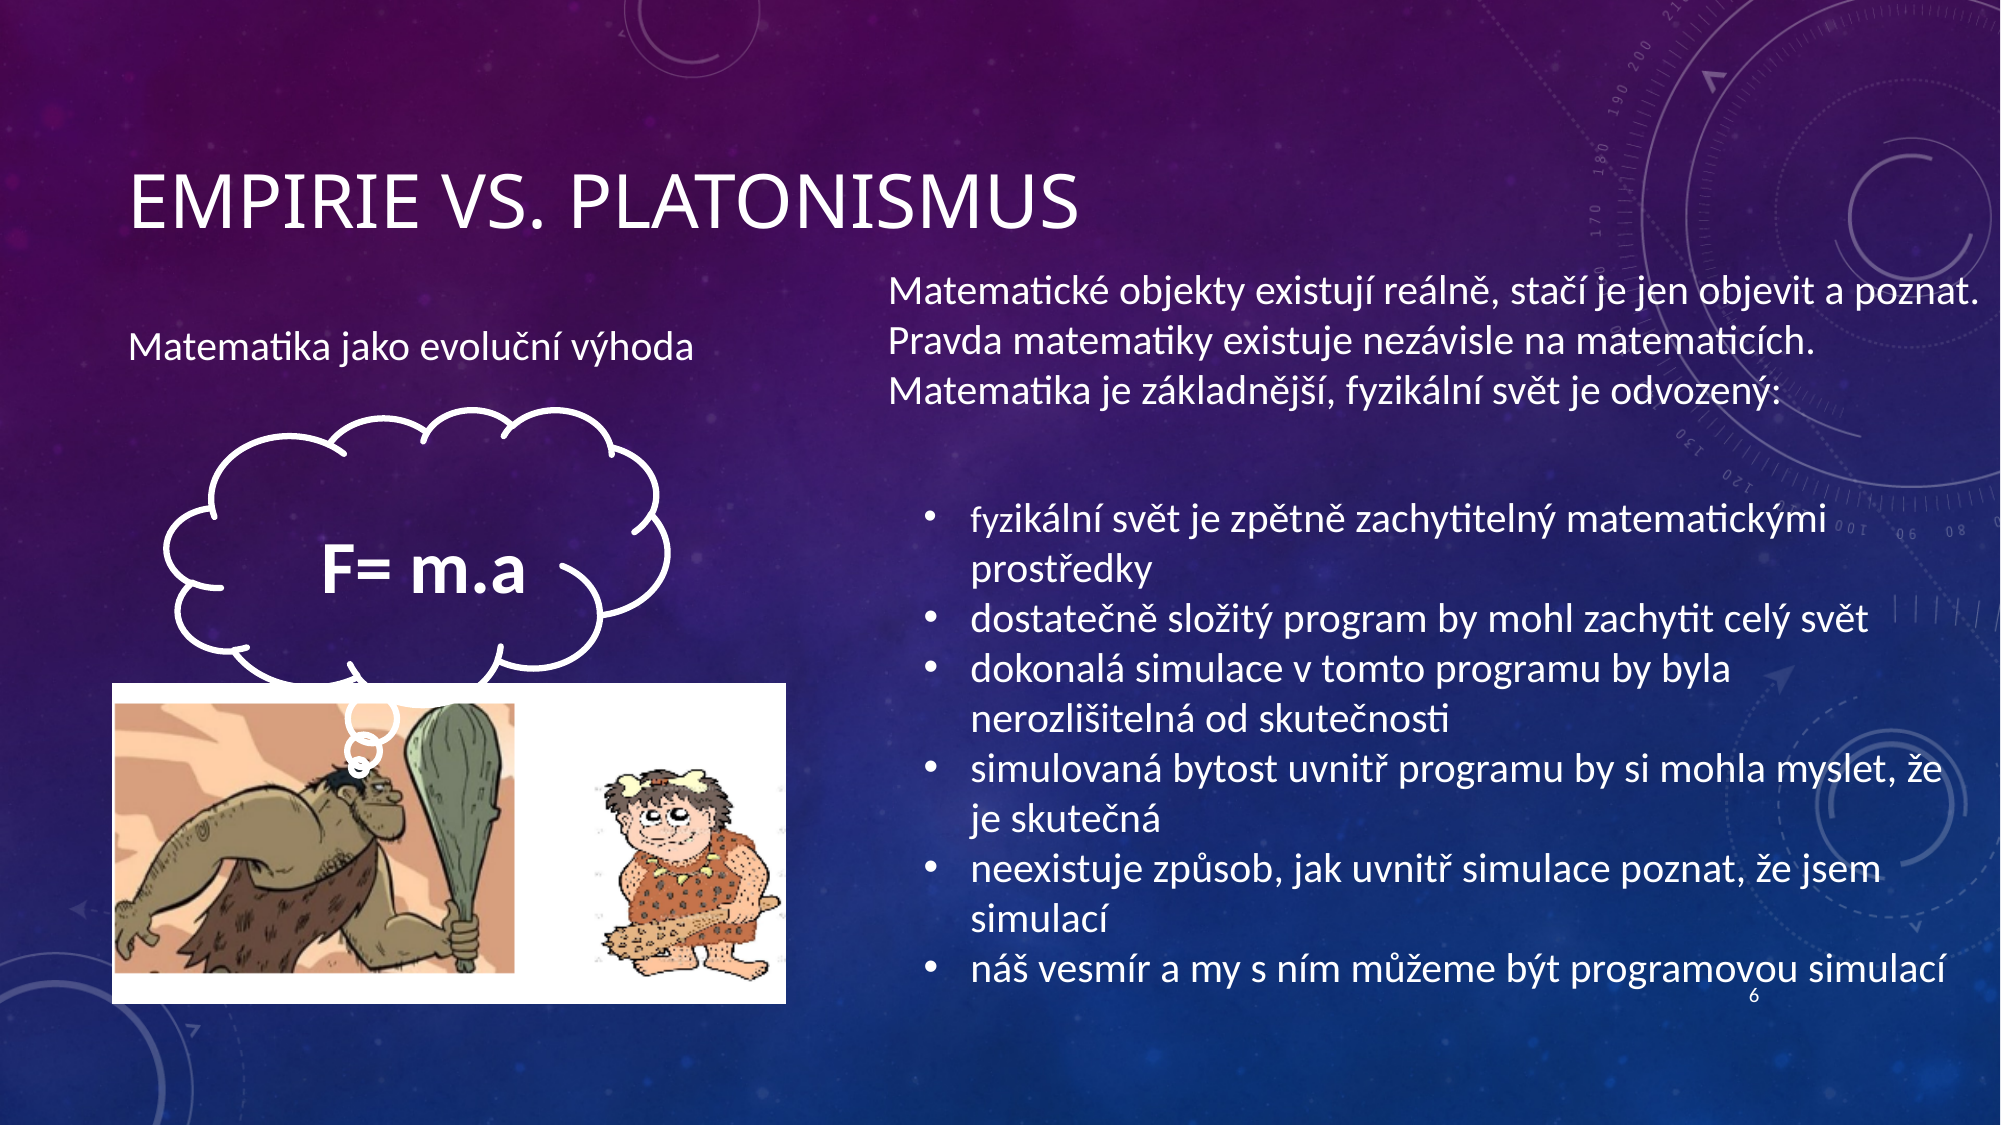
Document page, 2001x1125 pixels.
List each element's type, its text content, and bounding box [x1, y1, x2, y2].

text_box fyzikální svět je zpětně zachytitelný matematickými prostředky dostatečně složitý program by mohl zachytit celý svět dokonalá simulace v tomto programu by byla nerozlišitelná od skutečnosti simulovaná bytost uvnitř programu by si mohla myslet, že je skutečná neexistuje způsob, jak uvnitř simulace poznat, že jsem simulací náš vesmír a my s ním můžeme být programovou simulací [908, 483, 1970, 999]
text_box Matematické objekty existují reálně, stačí je jen objevit a poznat. Pravda matematiky existuje nezávisle na matematicích. Matematika je základnější, fyzikální svět je odvozený: [873, 255, 2000, 421]
title Empirie vs. platonismus [112, 99, 1775, 298]
picture [0, 0, 2001, 1125]
text_box [164, 408, 670, 683]
list Matematika jako evoluční výhoda [112, 277, 728, 410]
slide_number 6 [1684, 963, 1775, 1025]
text_box F= m.a [306, 511, 561, 617]
